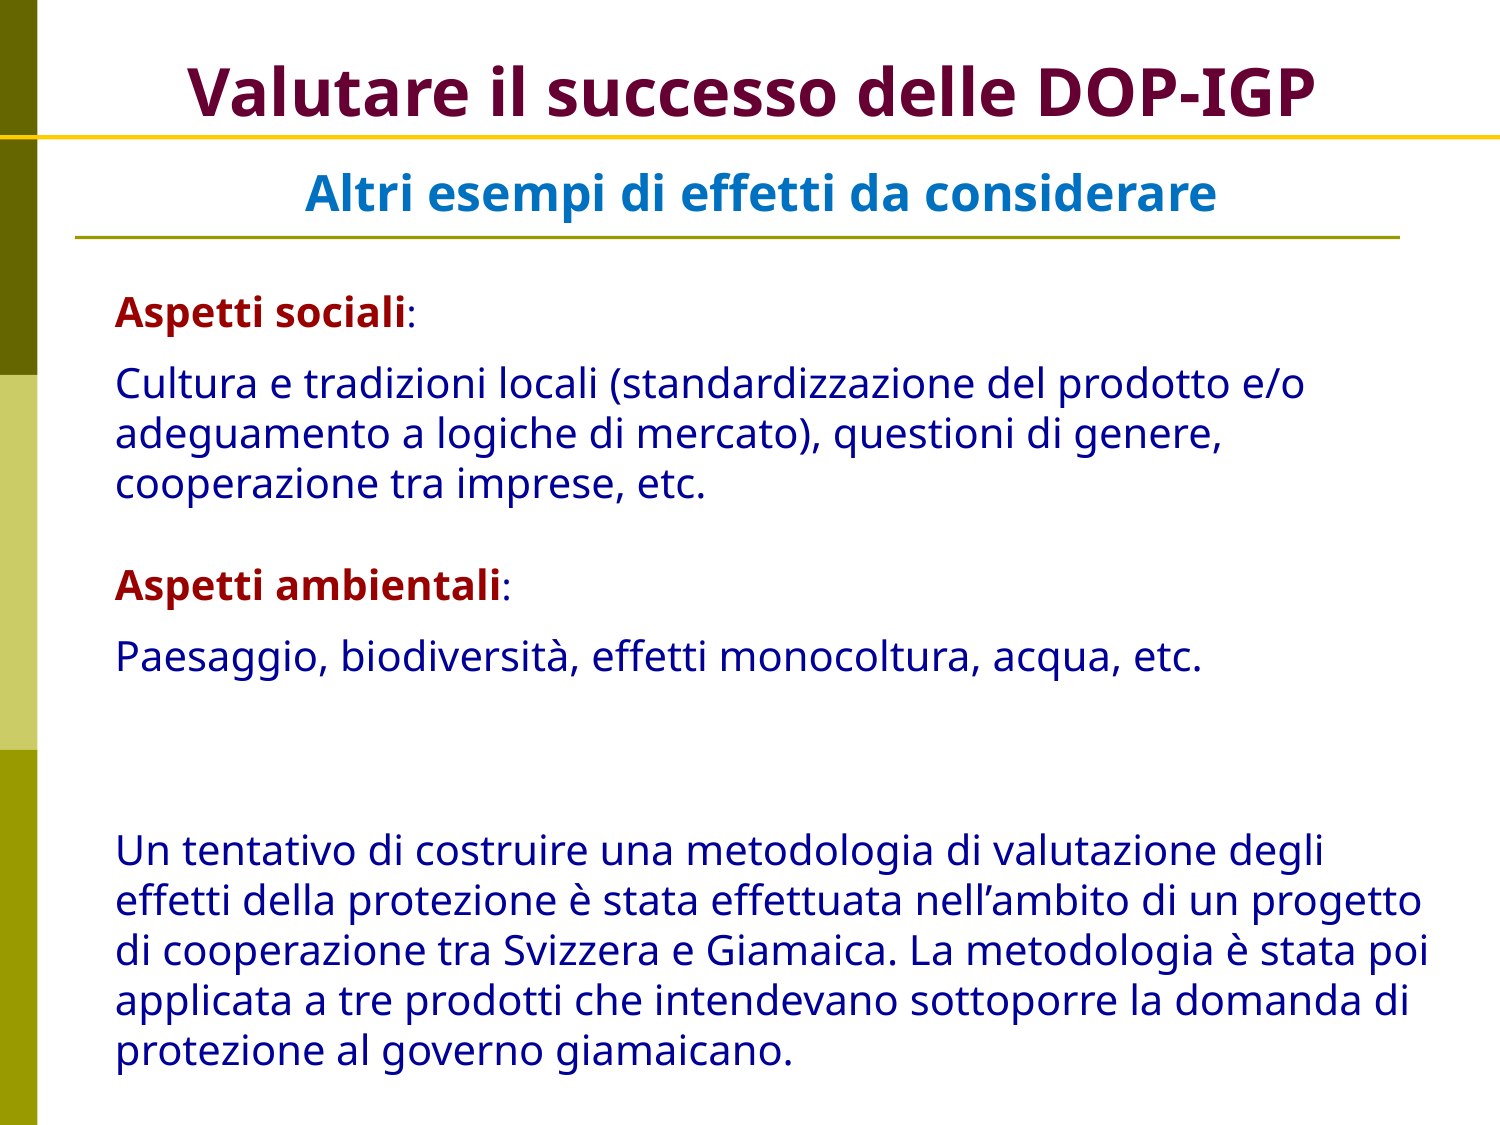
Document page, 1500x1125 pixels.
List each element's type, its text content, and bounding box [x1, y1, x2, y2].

text_box Altri esempi di effetti da considerare [76, 160, 1448, 232]
text_box Aspetti sociali: Cultura e tradizioni locali (standardizzazione del prodotto e/o adeguamento a logiche di mercato), questioni di genere, cooperazione tra imprese, etc. [100, 278, 1436, 515]
text_box Un tentativo di costruire una metodologia di valutazione degli effetti della protezione è stata effettuata nell’ambito di un progetto di cooperazione tra Svizzera e Giamaica. La metodologia è stata poi applicata a tre prodotti che intendevano sottoporre la domanda di protezione al governo giamaicano. [100, 816, 1448, 1081]
text_box Aspetti ambientali: Paesaggio, biodiversità, effetti monocoltura, acqua, etc. [100, 551, 1436, 687]
text_box Valutare il successo delle DOP-IGP [70, 42, 1436, 137]
